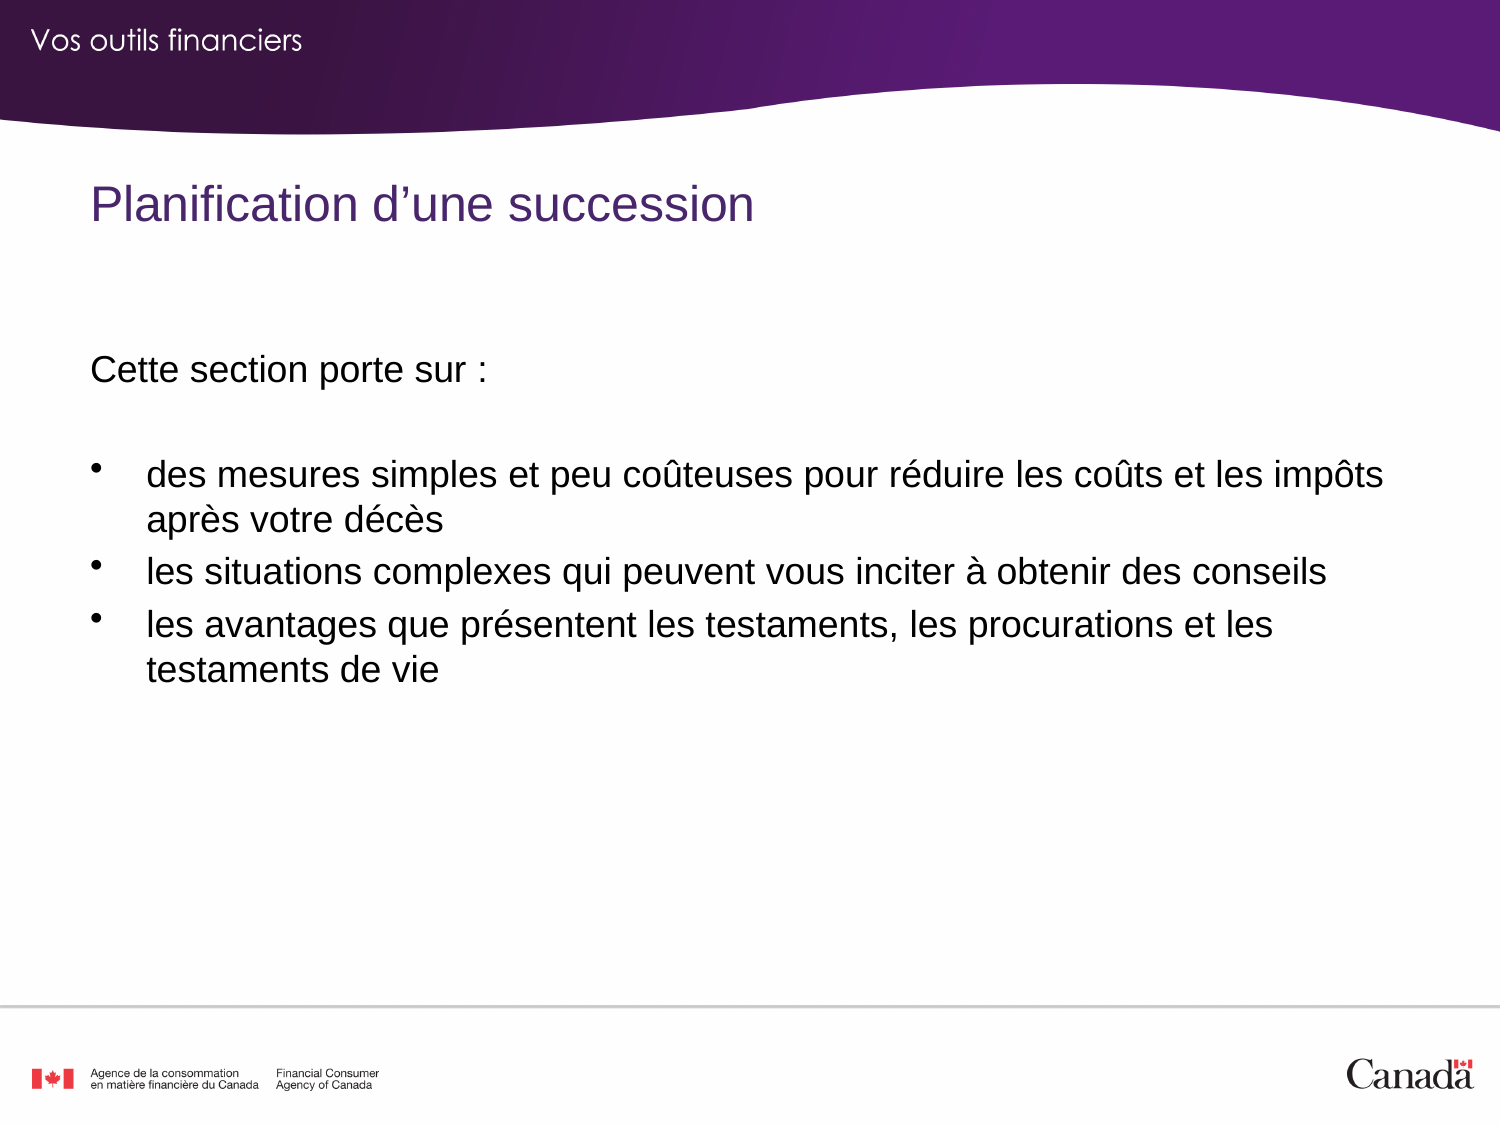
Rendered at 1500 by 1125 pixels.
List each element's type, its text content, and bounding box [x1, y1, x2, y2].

picture [0, 0, 1500, 1125]
list Cette section porte sur : des mesures simples et peu coûteuses pour réduire les coûts et les impôts après votre décès les situations complexes qui peuvent vous inciter à obtenir des conseils les avantages que présentent les testaments, les procurations et les testaments de vie [75, 337, 1425, 987]
title Planification d’une succession [75, 164, 1211, 306]
